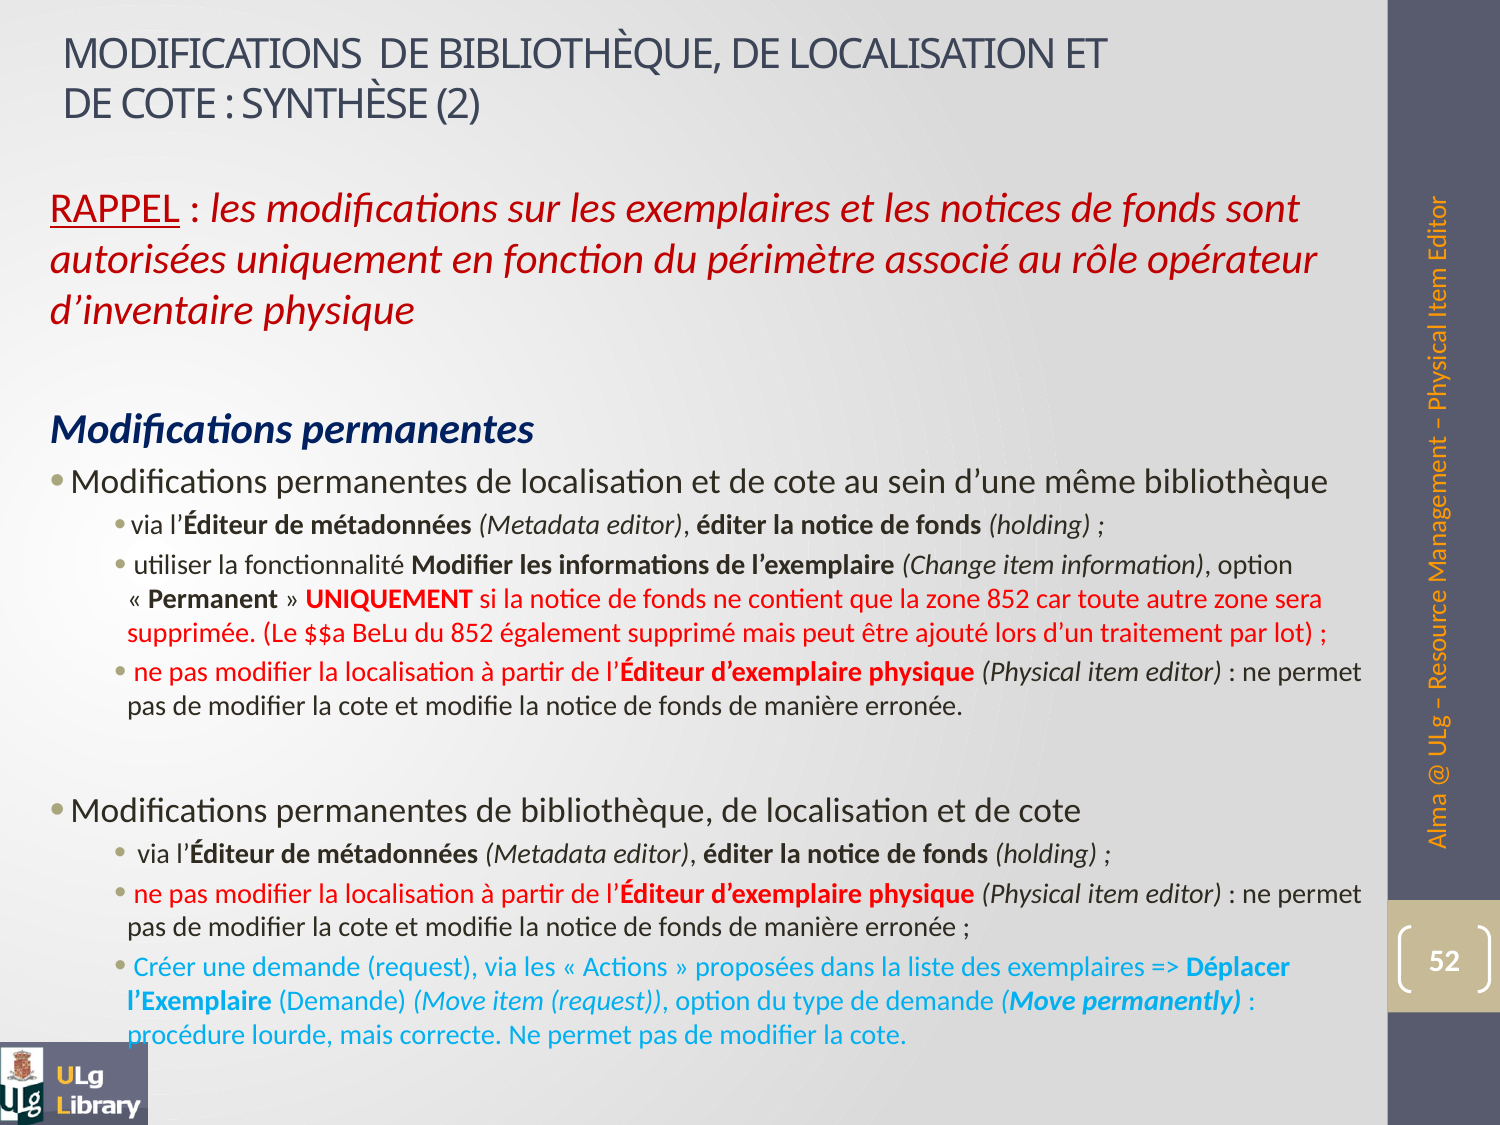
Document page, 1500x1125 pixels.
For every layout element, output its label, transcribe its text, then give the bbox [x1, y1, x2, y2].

slide_number 52 [1397, 925, 1492, 994]
picture [0, 1042, 148, 1125]
footer Alma @ ULg – Resource Management – Physical Item Editor [1411, 31, 1472, 865]
list RAPPEL : les modifications sur les exemplaires et les notices de fonds sont autorisées uniquement en fonction du périmètre associé au rôle opérateur d’inventaire physique Modifications permanentes Modifications permanentes de localisation et de cote au sein d’une même bibliothèque via l’Éditeur de métadonnées (Metadata editor), éditer la notice de fonds (holding) ; utiliser la fonctionnalité Modifier les informations de l’exemplaire (Change item information), option « Permanent » UNIQUEMENT si la notice de fonds ne contient que la zone 852 car toute autre zone sera supprimée. (Le $$a BeLu du 852 également supprimé mais peut être ajouté lors d’un traitement par lot) ; ne pas modifier la localisation à partir de l’Éditeur d’exemplaire physique (Physical item editor) : ne permet pas de modifier la cote et modifie la notice de fonds de manière erronée. Modifications permanentes de bibliothèque, de localisation et de cote via l’Éditeur de métadonnées (Metadata editor), éditer la notice de fonds (holding) ; ne pas modifier la localisation à partir de l’Éditeur d’exemplaire physique (Physical item editor) : ne permet pas de modifier la cote et modifie la notice de fonds de manière erronée ; Créer une demande (request), via les « Actions » proposées dans la liste des exemplaires => Déplacer l’Exemplaire (Demande) (Move item (request)), option du type de demande (Move permanently) : procédure lourde, mais correcte. Ne permet pas de modifier la cote. [17, 172, 1388, 1071]
title MODIFICATIONS De BIBLIOTHèque, de localisation et de cote : synthèse (2) [47, 0, 1388, 154]
